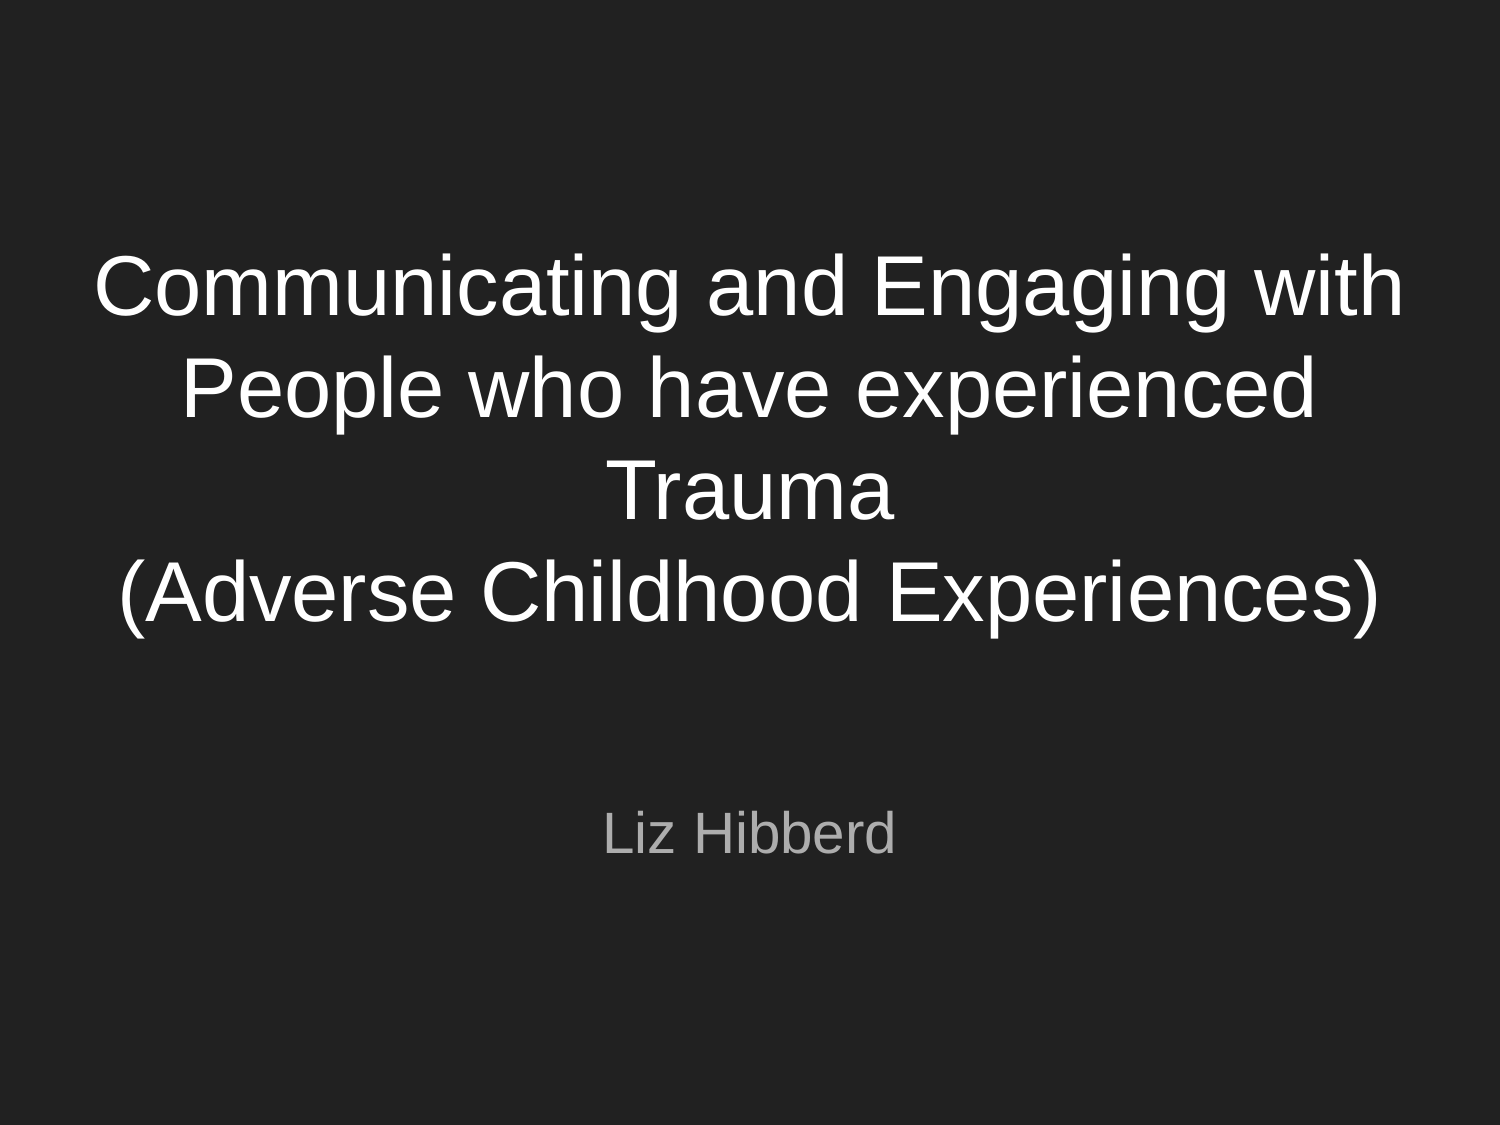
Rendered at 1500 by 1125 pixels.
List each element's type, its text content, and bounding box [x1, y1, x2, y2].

subtitle Liz Hibberd [51, 780, 1449, 911]
title Communicating and Engaging with People who have experienced Trauma (Adverse Childhood Experiences) [51, 316, 1449, 654]
